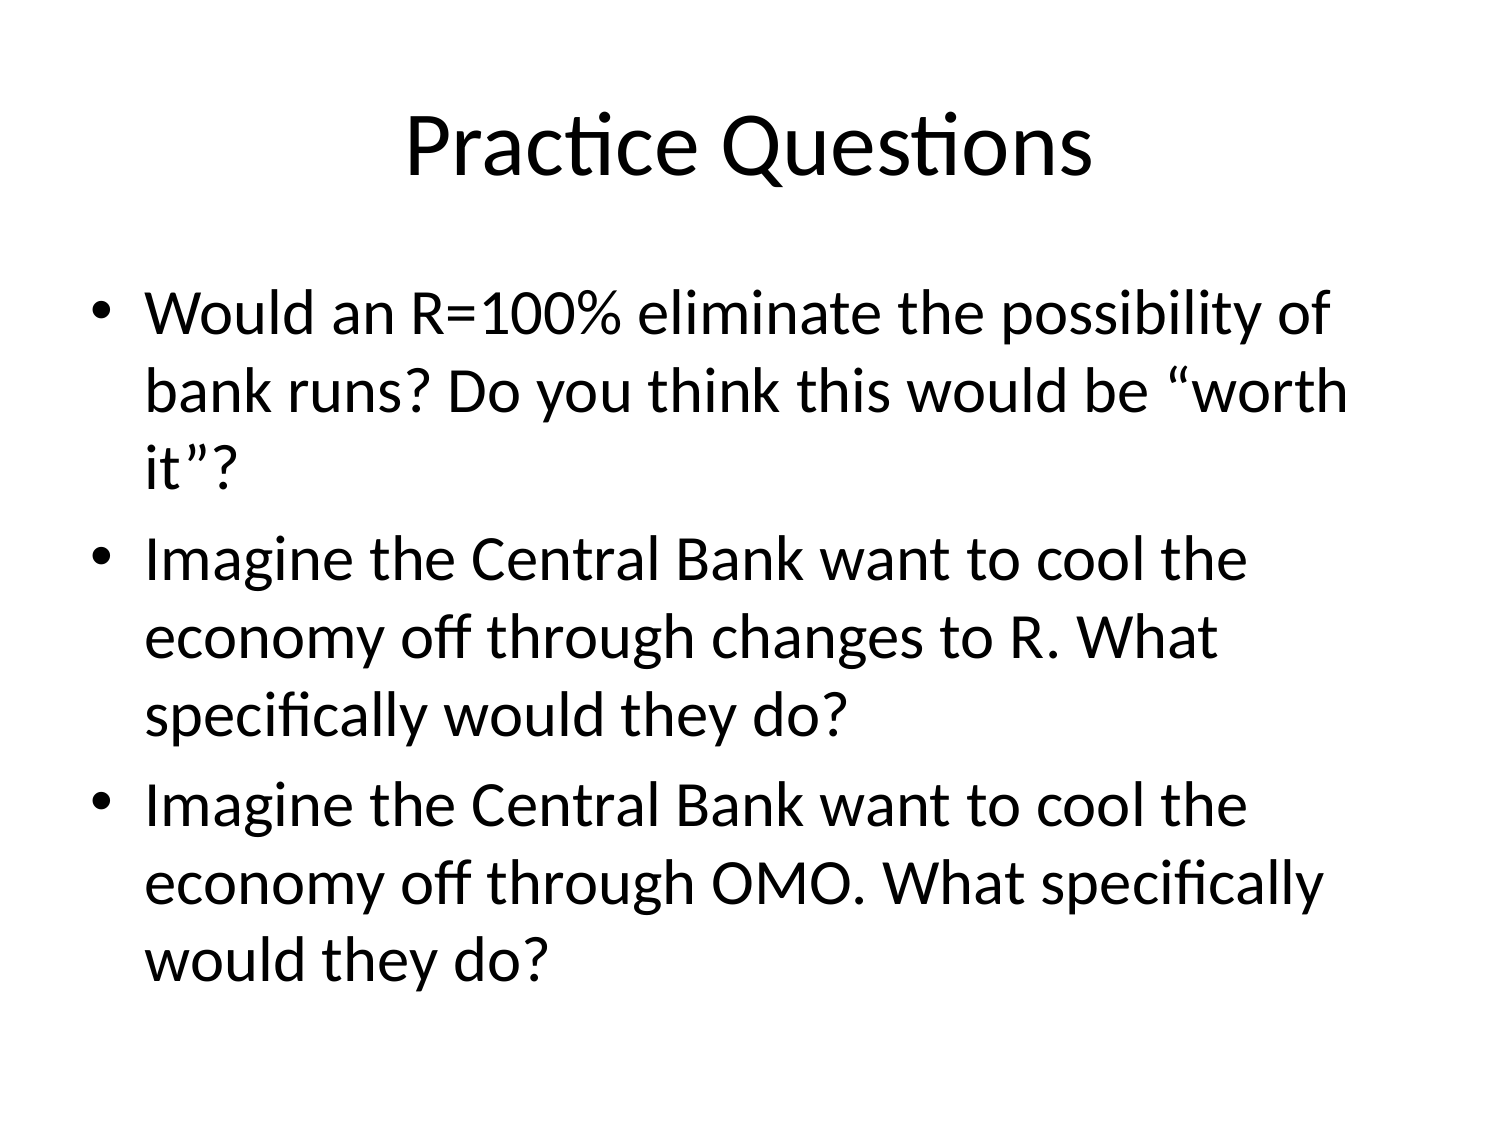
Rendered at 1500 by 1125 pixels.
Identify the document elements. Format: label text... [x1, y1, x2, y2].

title Practice Questions [75, 45, 1425, 233]
list Would an R=100% eliminate the possibility of bank runs? Do you think this would be “worth it”? Imagine the Central Bank want to cool the economy off through changes to R. What specifically would they do? Imagine the Central Bank want to cool the economy off through OMO. What specifically would they do? [75, 262, 1425, 1005]
